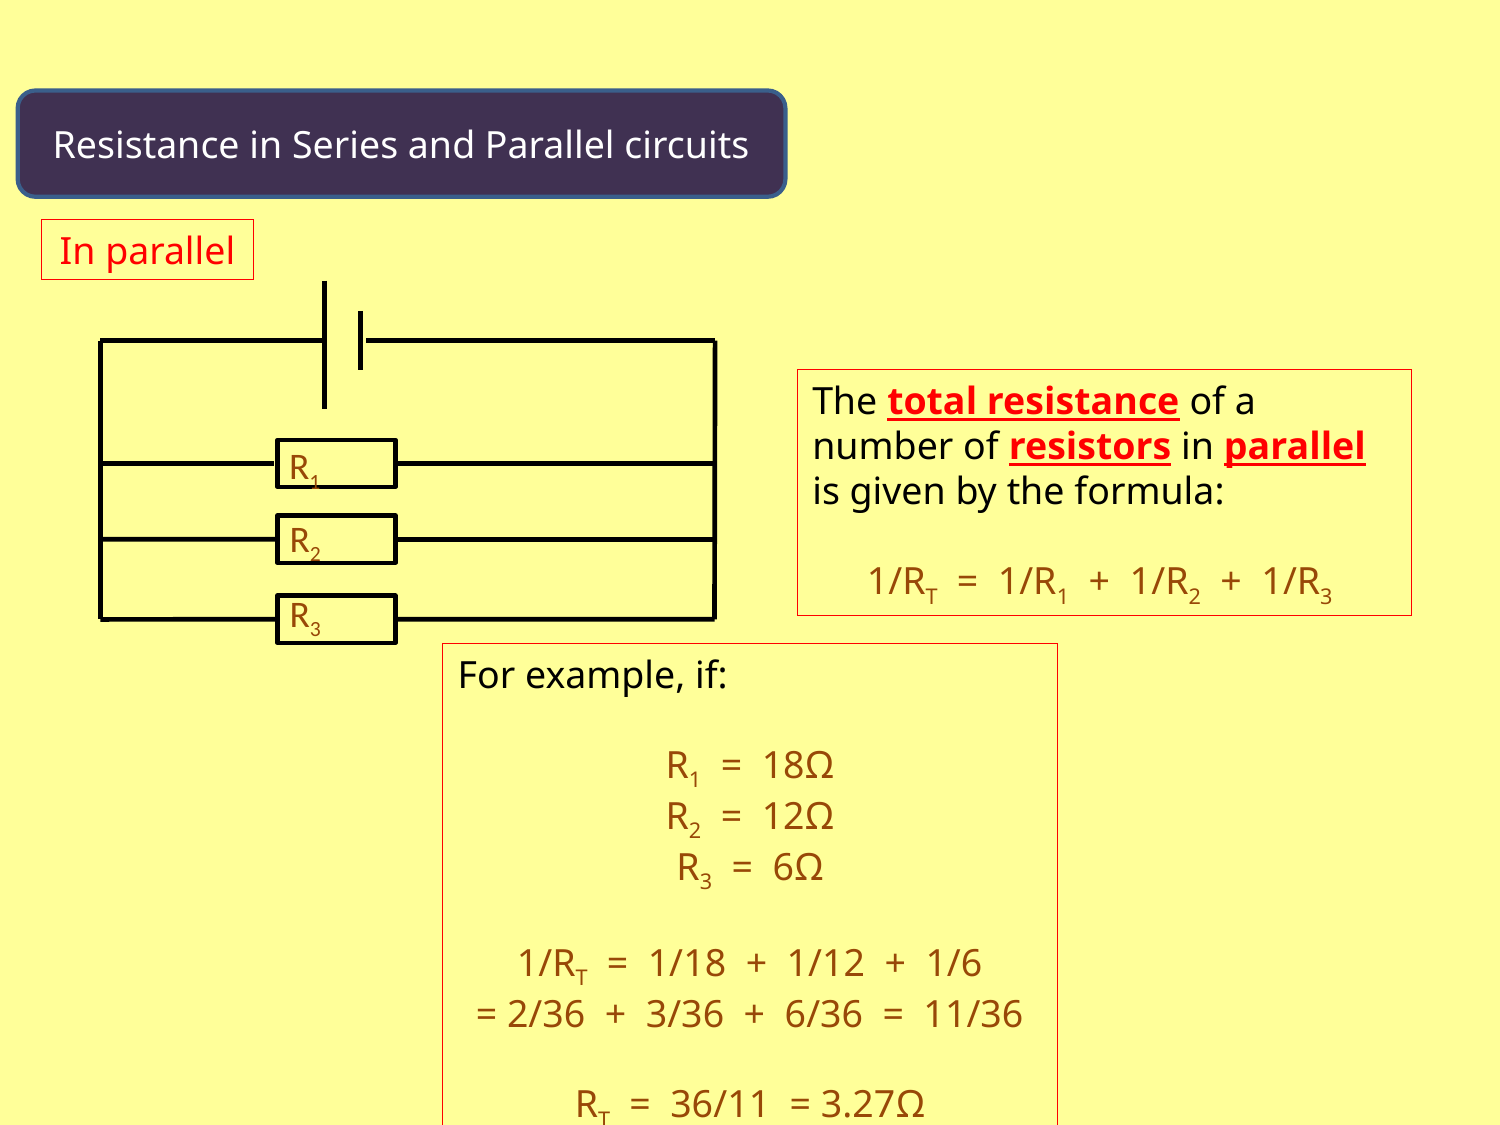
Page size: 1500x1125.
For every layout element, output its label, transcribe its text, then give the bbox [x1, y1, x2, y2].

text_box Resistance in Series and Parallel circuits [15, 88, 788, 199]
text_box [362, 438, 398, 489]
text_box R2 [274, 507, 363, 573]
text_box For example, if: R1 = 18Ω R2 = 12Ω R3 = 6Ω 1/RT = 1/18 + 1/12 + 1/6 = 2/36 + 3/36 + 6/36 = 11/36 RT = 36/11 = 3.27Ω [442, 643, 1058, 1125]
text_box [363, 513, 398, 565]
text_box The total resistance of a number of resistors in parallel is given by the formula: 1/RT = 1/R1 + 1/R2 + 1/R3 [797, 369, 1412, 616]
text_box R1 [274, 435, 362, 501]
text_box R3 [274, 582, 363, 649]
text_box [363, 593, 398, 645]
text_box In parallel [41, 219, 254, 280]
